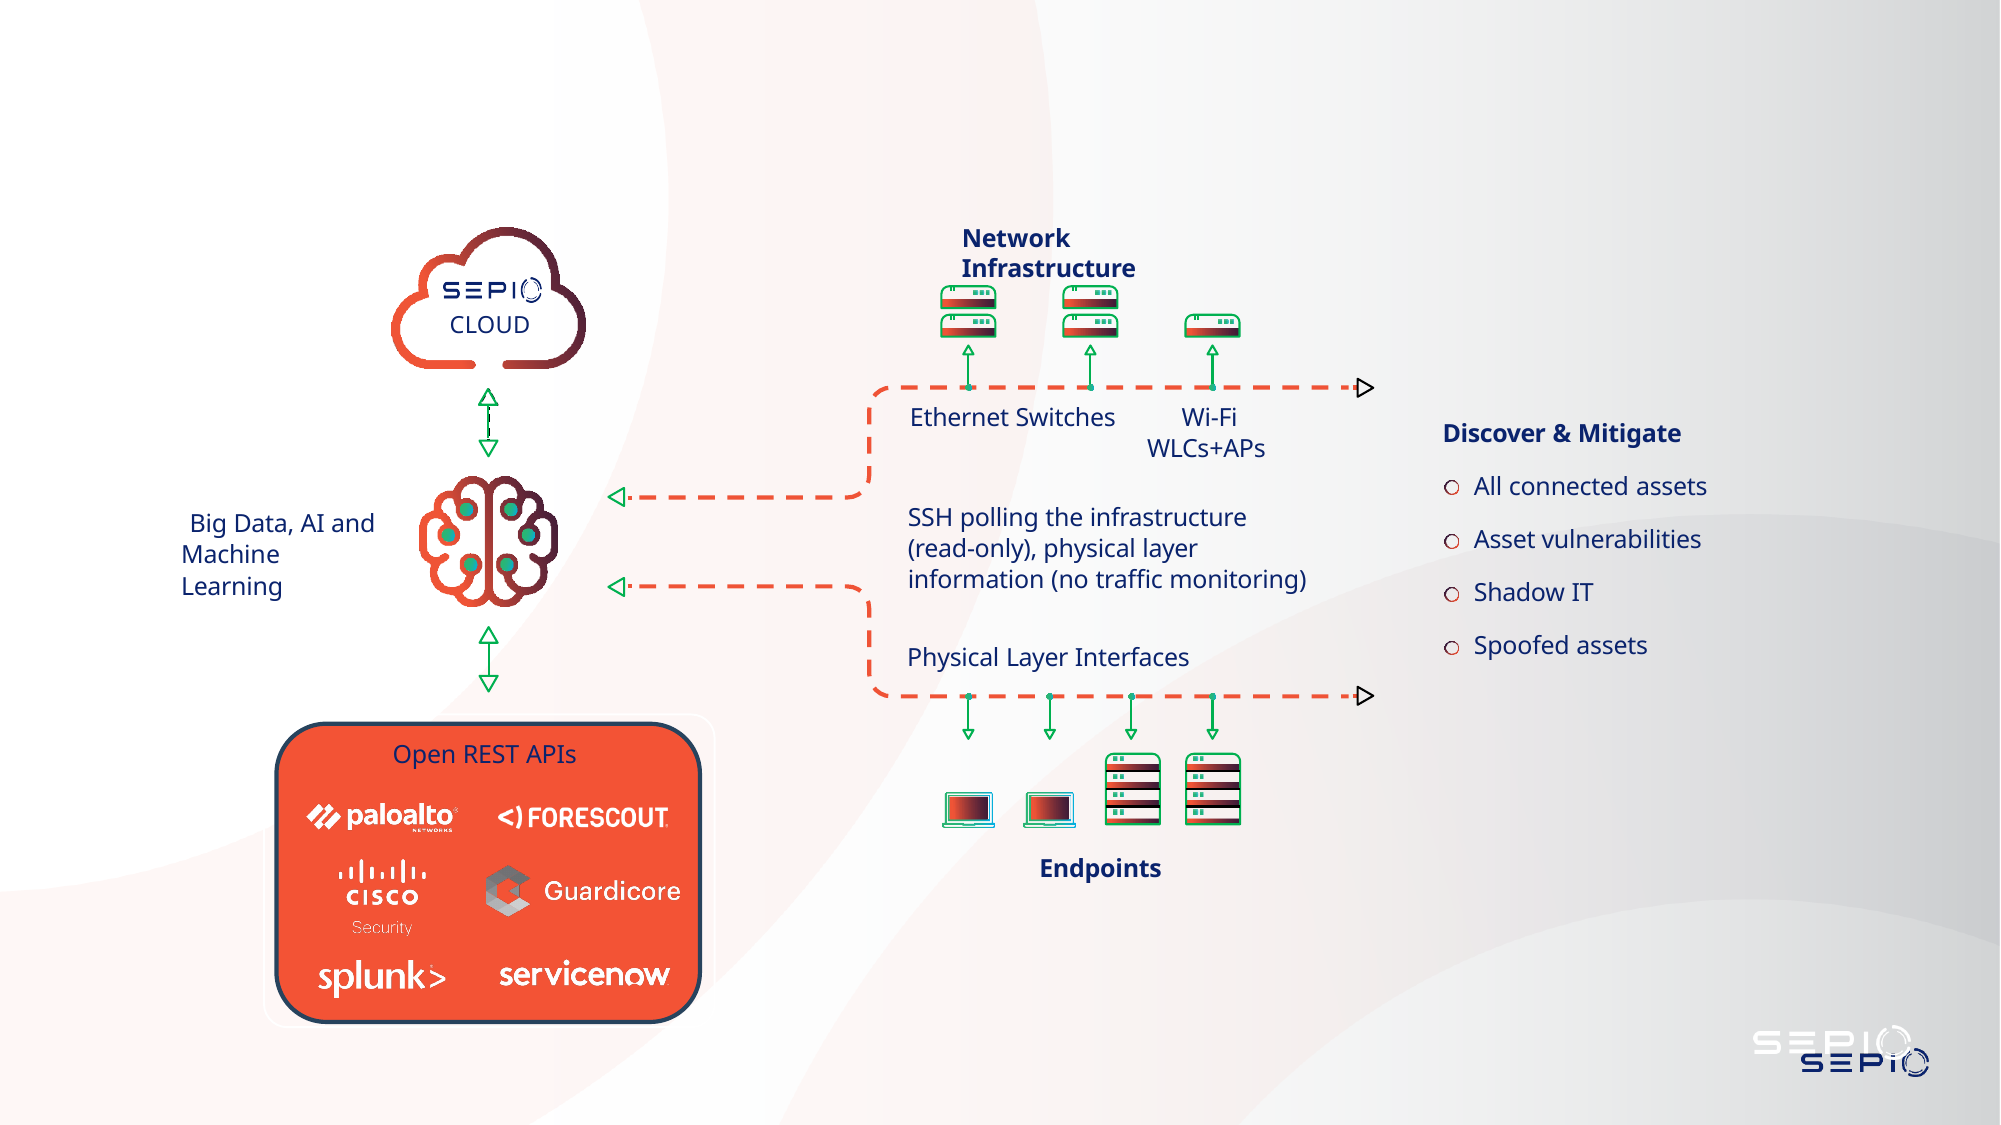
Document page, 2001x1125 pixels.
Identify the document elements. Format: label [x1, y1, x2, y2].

picture [0, 0, 2000, 1125]
text_box [179, 220, 1911, 1060]
